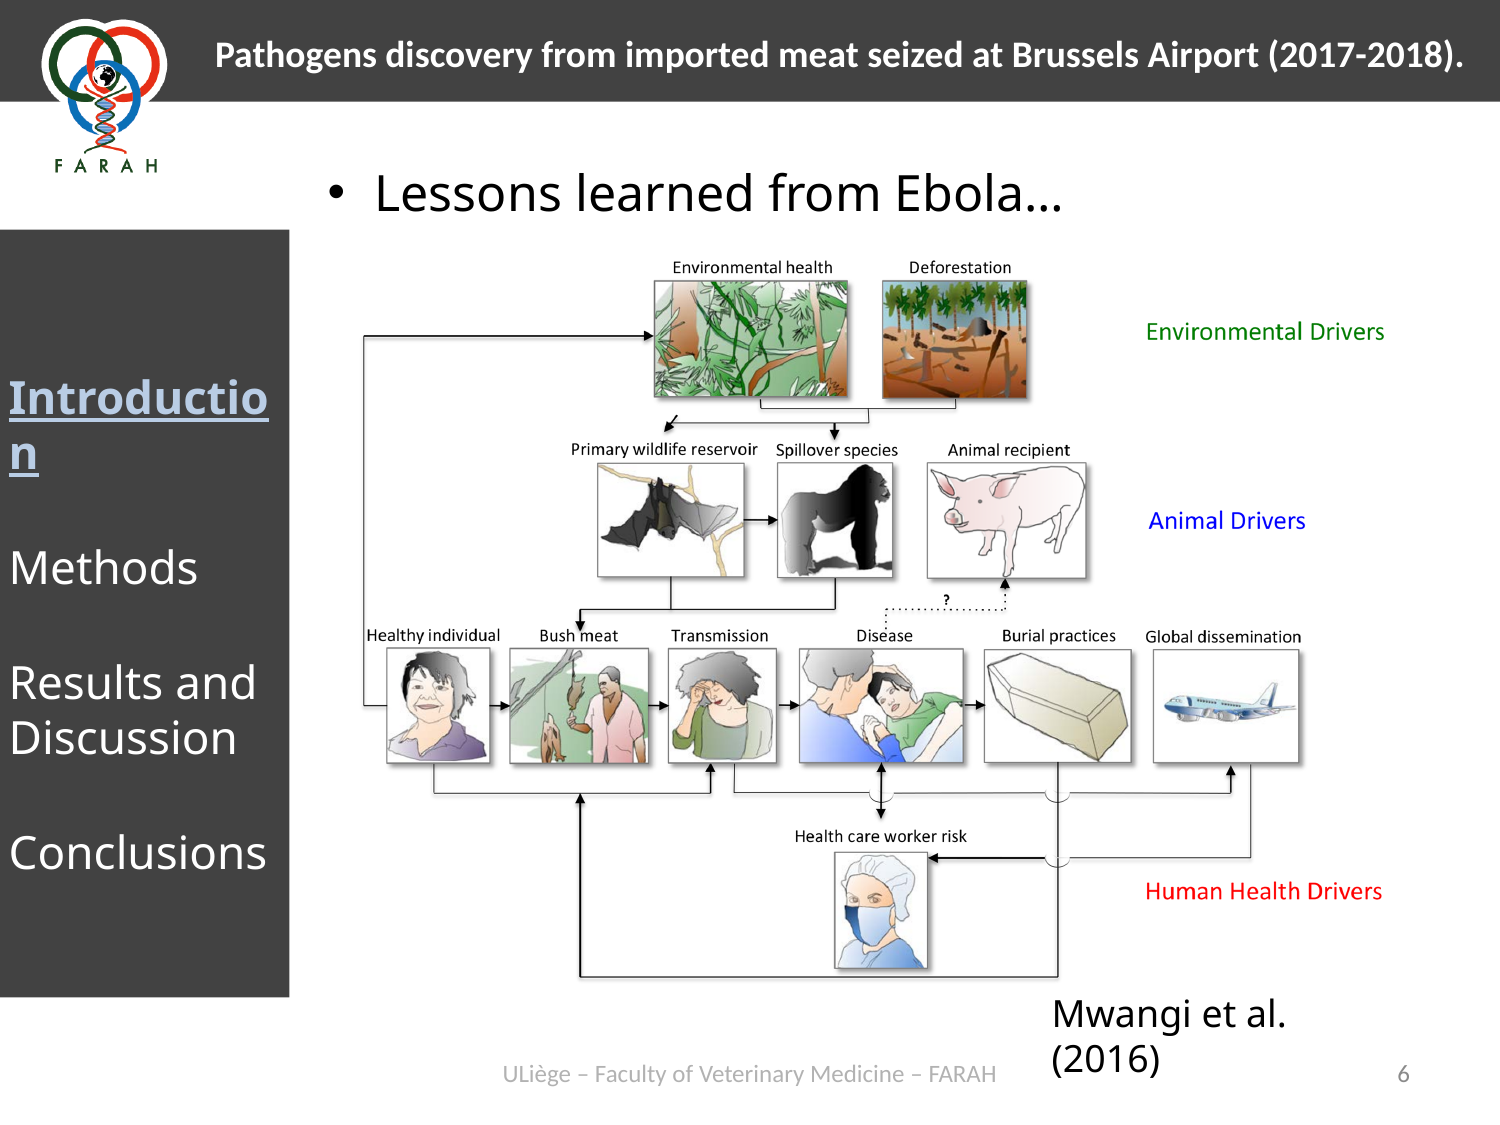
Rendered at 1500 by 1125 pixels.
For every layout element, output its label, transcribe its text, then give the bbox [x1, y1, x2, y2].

footer ULiège – Faculty of Veterinary Medicine – FARAH [454, 1042, 1046, 1103]
slide_number 6 [1074, 1042, 1425, 1103]
text_box Introduction Methods Results and Discussion Conclusions [0, 361, 313, 932]
picture [17, 11, 191, 185]
picture [359, 259, 1385, 984]
text_box Mwangi et al. (2016) [1036, 982, 1415, 1088]
text_box Lessons learned from Ebola… [312, 154, 1439, 230]
